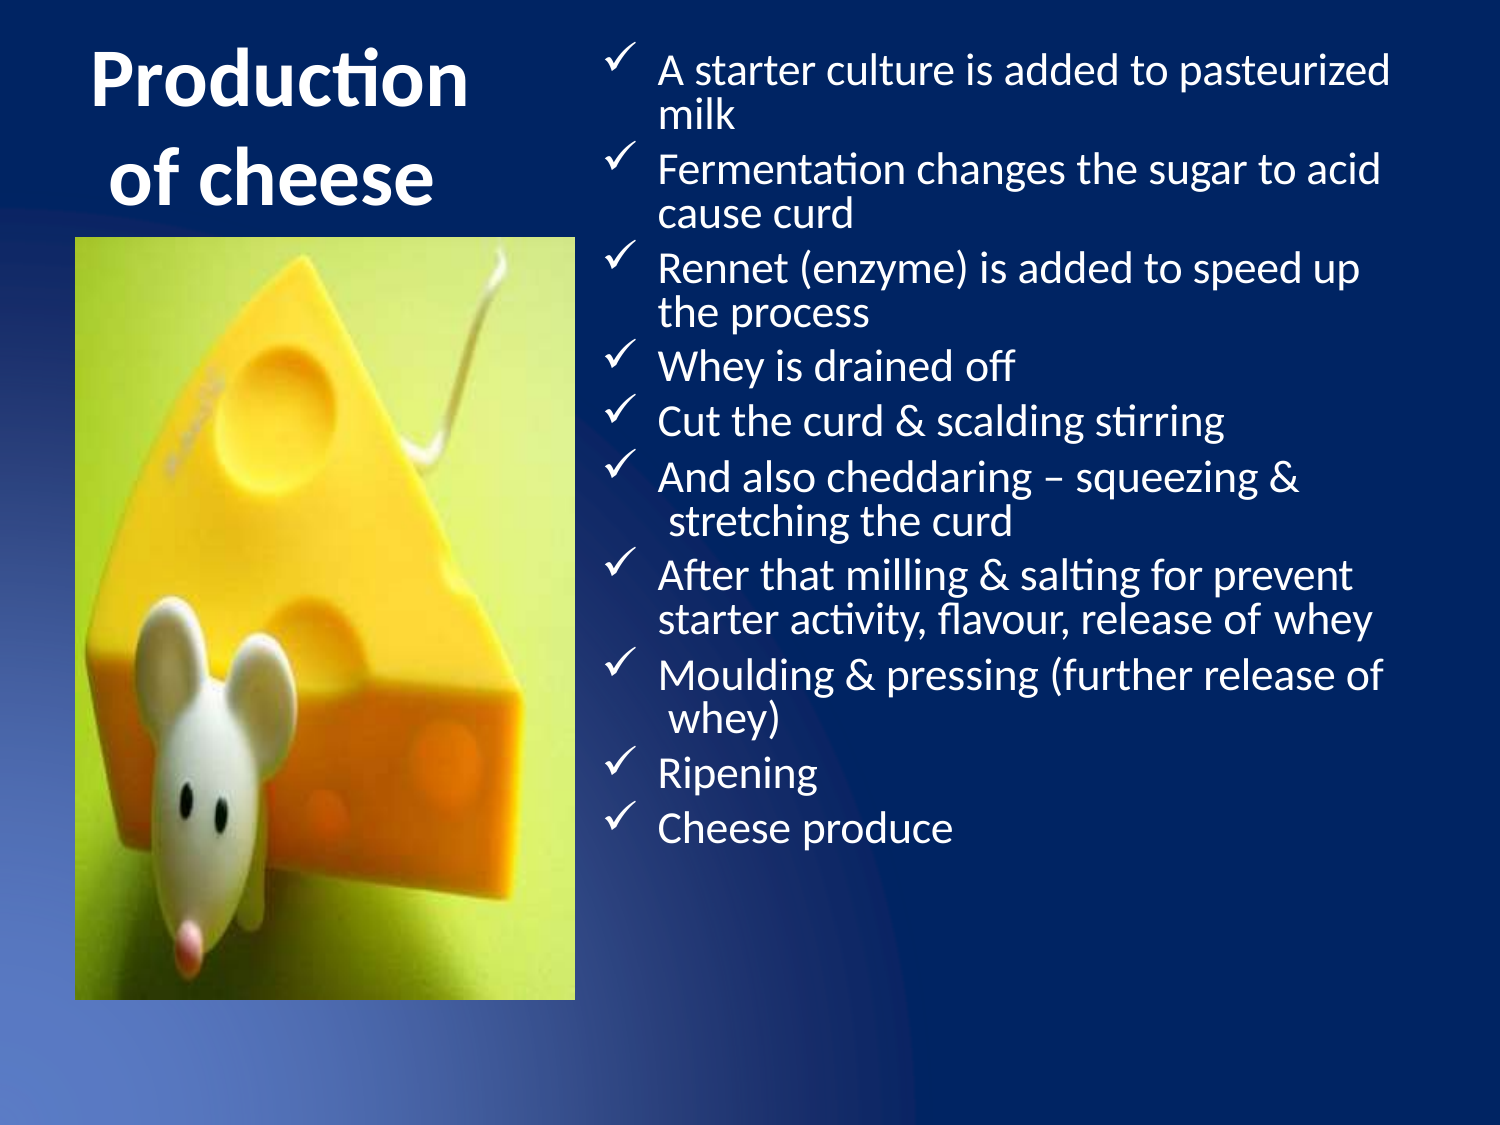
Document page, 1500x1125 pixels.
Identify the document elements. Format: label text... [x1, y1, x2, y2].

picture [0, 0, 1500, 1125]
title Production of cheese [87, 20, 474, 223]
text_box [75, 237, 575, 1000]
text_box A starter culture is added to pasteurized milk Fermentation changes the sugar to acid cause curd Rennet (enzyme) is added to speed up the process Whey is drained off Cut the curd & scalding stirring And also cheddaring – squeezing & stretching the curd After that milling & salting for prevent starter activity, flavour, release of whey Moulding & pressing (further release of whey) Ripening Cheese produce [599, 37, 1404, 853]
